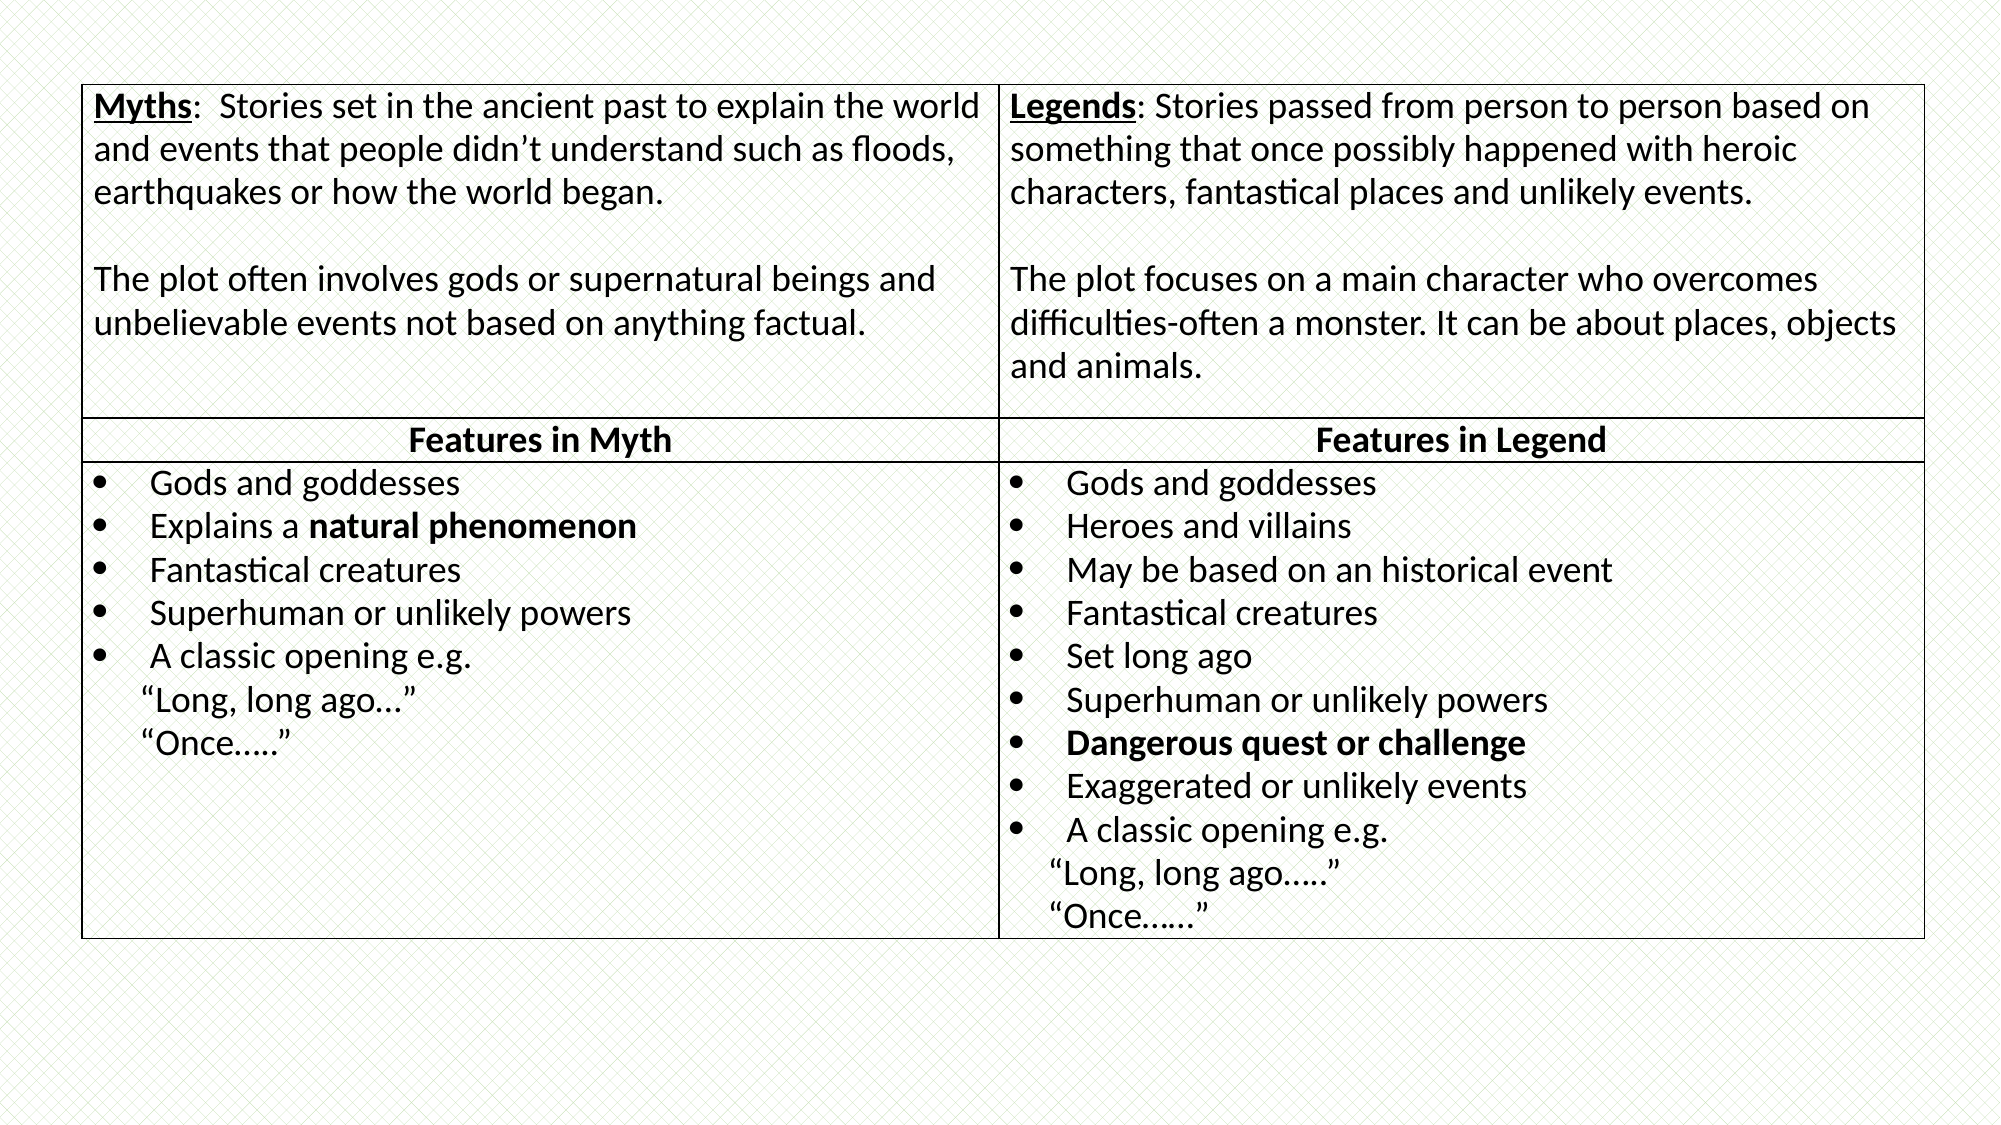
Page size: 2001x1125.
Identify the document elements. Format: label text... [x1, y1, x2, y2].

table_header Legends: Stories passed from person to person based on something that once possibly happened with heroic characters, fantastical places and unlikely events. The plot focuses on a main character who overcomes difficulties-often a monster. It can be about places, objects and animals. [1000, 85, 1924, 417]
table_cell Gods and goddesses Heroes and villains May be based on an historical event Fantastical creatures Set long ago Superhuman or unlikely powers Dangerous quest or challenge Exaggerated or unlikely events A classic opening e.g. “Long, long ago…..” “Once……” [1000, 463, 1924, 938]
table_cell Gods and goddesses Explains a natural phenomenon Fantastical creatures Superhuman or unlikely powers A classic opening e.g. “Long, long ago…” “Once…..” [83, 463, 998, 938]
table_cell Features in Legend [1000, 419, 1924, 461]
table_header Myths: Stories set in the ancient past to explain the world and events that people didn’t understand such as floods, earthquakes or how the world began. The plot often involves gods or supernatural beings and unbelievable events not based on anything factual. [83, 85, 998, 417]
table_cell Features in Myth [83, 419, 998, 461]
